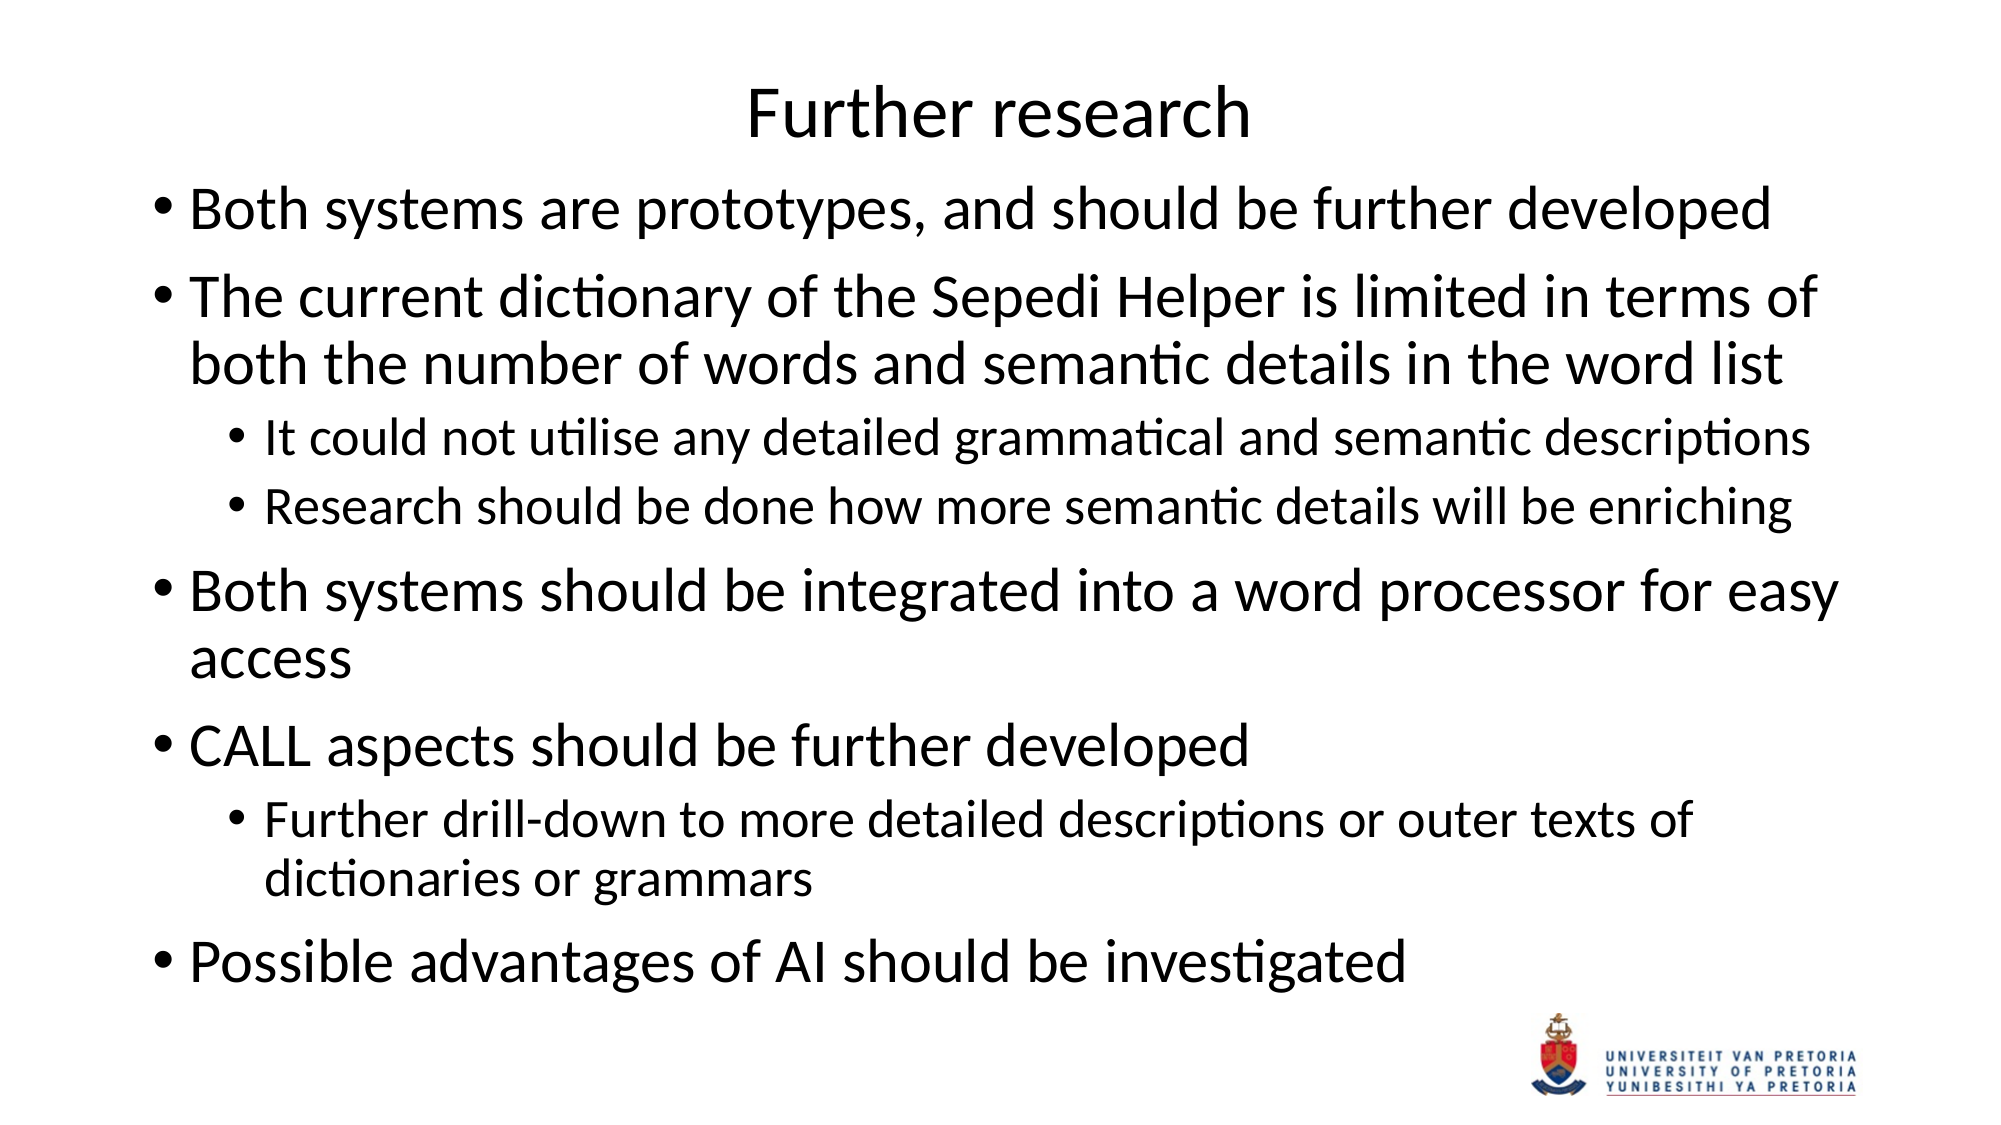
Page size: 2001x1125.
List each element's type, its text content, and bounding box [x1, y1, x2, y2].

title Further research [137, 59, 1863, 166]
picture [1531, 1080, 1863, 1096]
list Both systems are prototypes, and should be further developed The current dictionary of the Sepedi Helper is limited in terms of both the number of words and semantic details in the word list It could not utilise any detailed grammatical and semantic descriptions Research should be done how more semantic details will be enriching Both systems should be integrated into a word processor for easy access CALL aspects should be further developed Further drill-down to more detailed descriptions or outer texts of dictionaries or grammars Possible advantages of AI should be investigated [137, 167, 1863, 1080]
